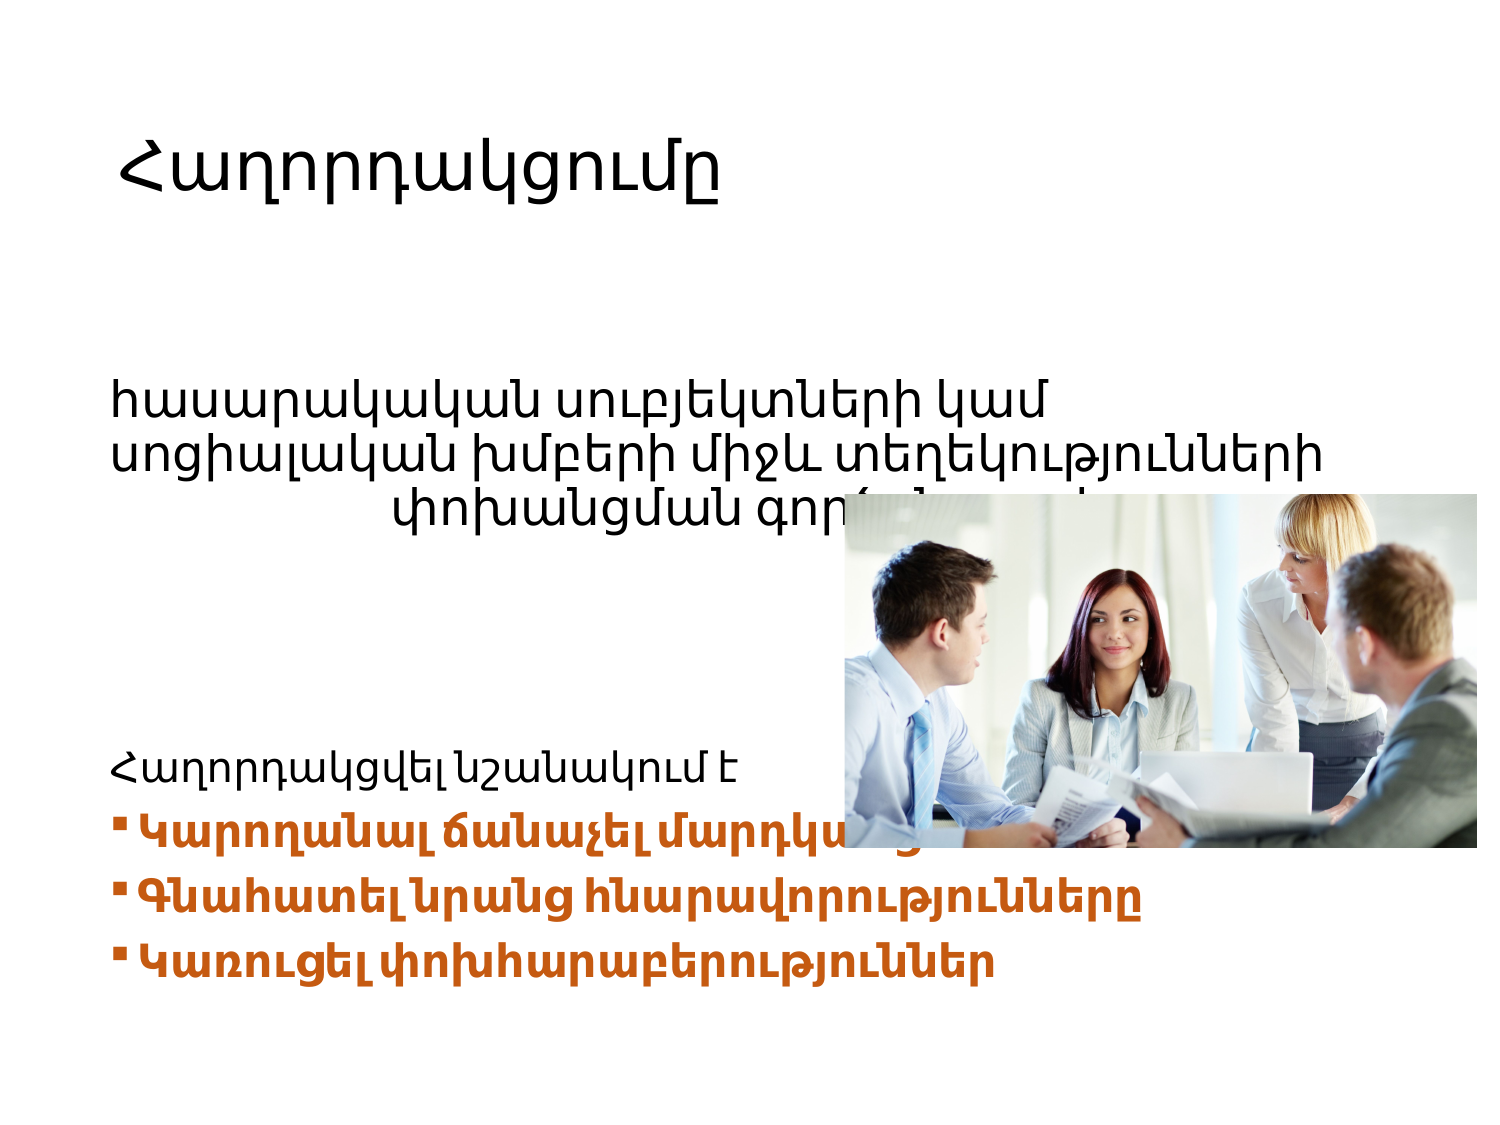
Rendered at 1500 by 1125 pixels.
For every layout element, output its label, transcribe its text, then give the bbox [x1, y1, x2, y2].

picture [844, 494, 1477, 849]
list հասարակական սուբյեկտների կամ սոցիալական խմբերի միջև տեղեկությունների փոխանցման գործընթաց է։ Հաղորդակցվել նշանակում է Կարողանալ ճանաչել մարդկանց Գնահատել նրանց հնարավորությունները Կառուցել փոխհարաբերություններ [94, 366, 1351, 1125]
title Հաղորդակցումը [103, 59, 1397, 278]
